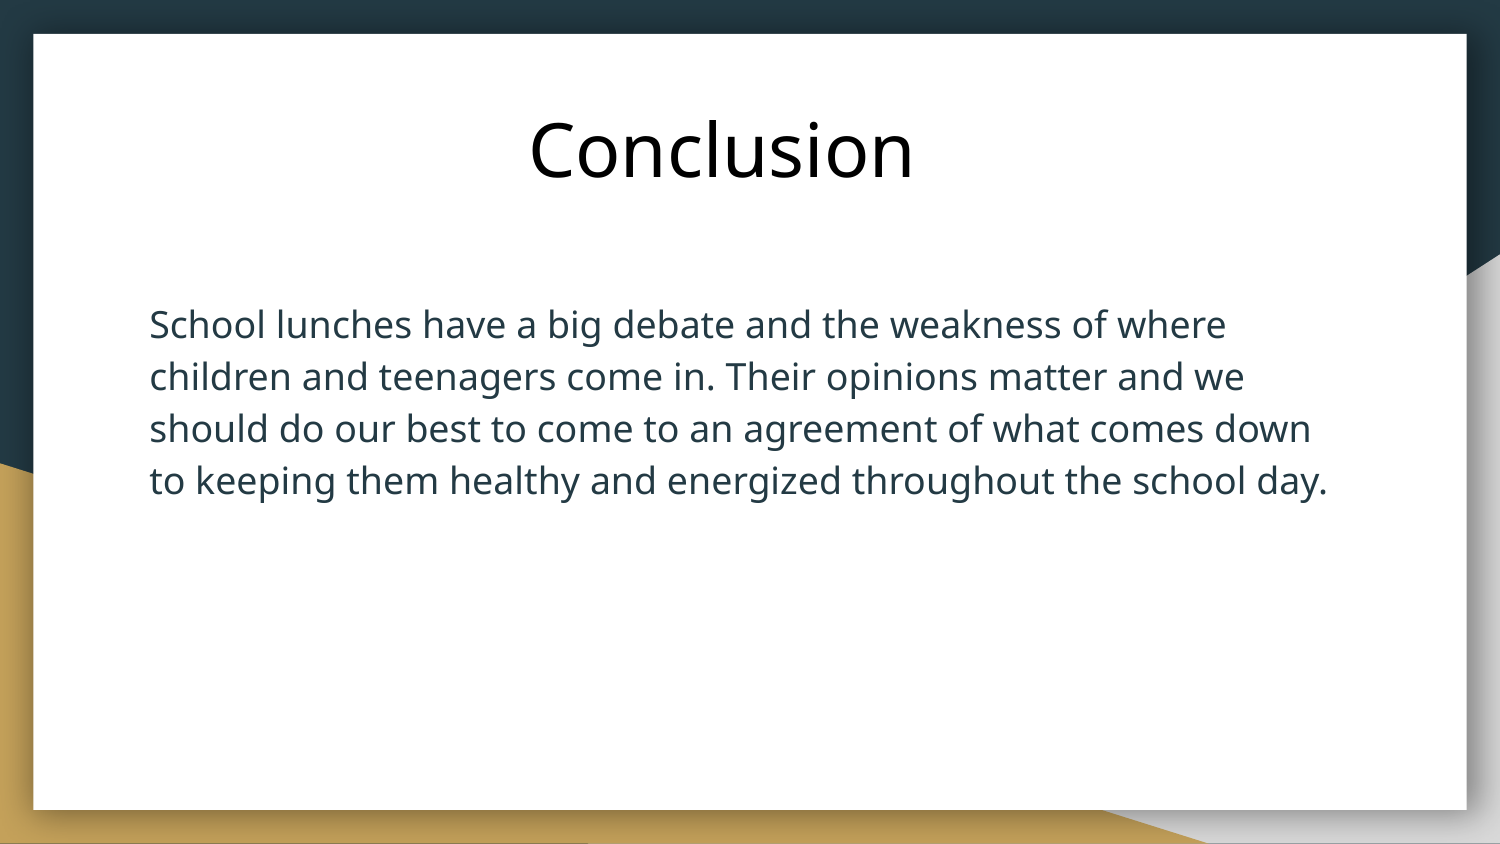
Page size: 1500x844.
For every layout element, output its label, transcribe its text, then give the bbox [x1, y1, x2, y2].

title Conclusion [513, 87, 987, 245]
list School lunches have a big debate and the weakness of where children and teenagers come in. Their opinions matter and we should do our best to come to an agreement of what comes down to keeping them healthy and energized throughout the school day. [134, 279, 1366, 682]
